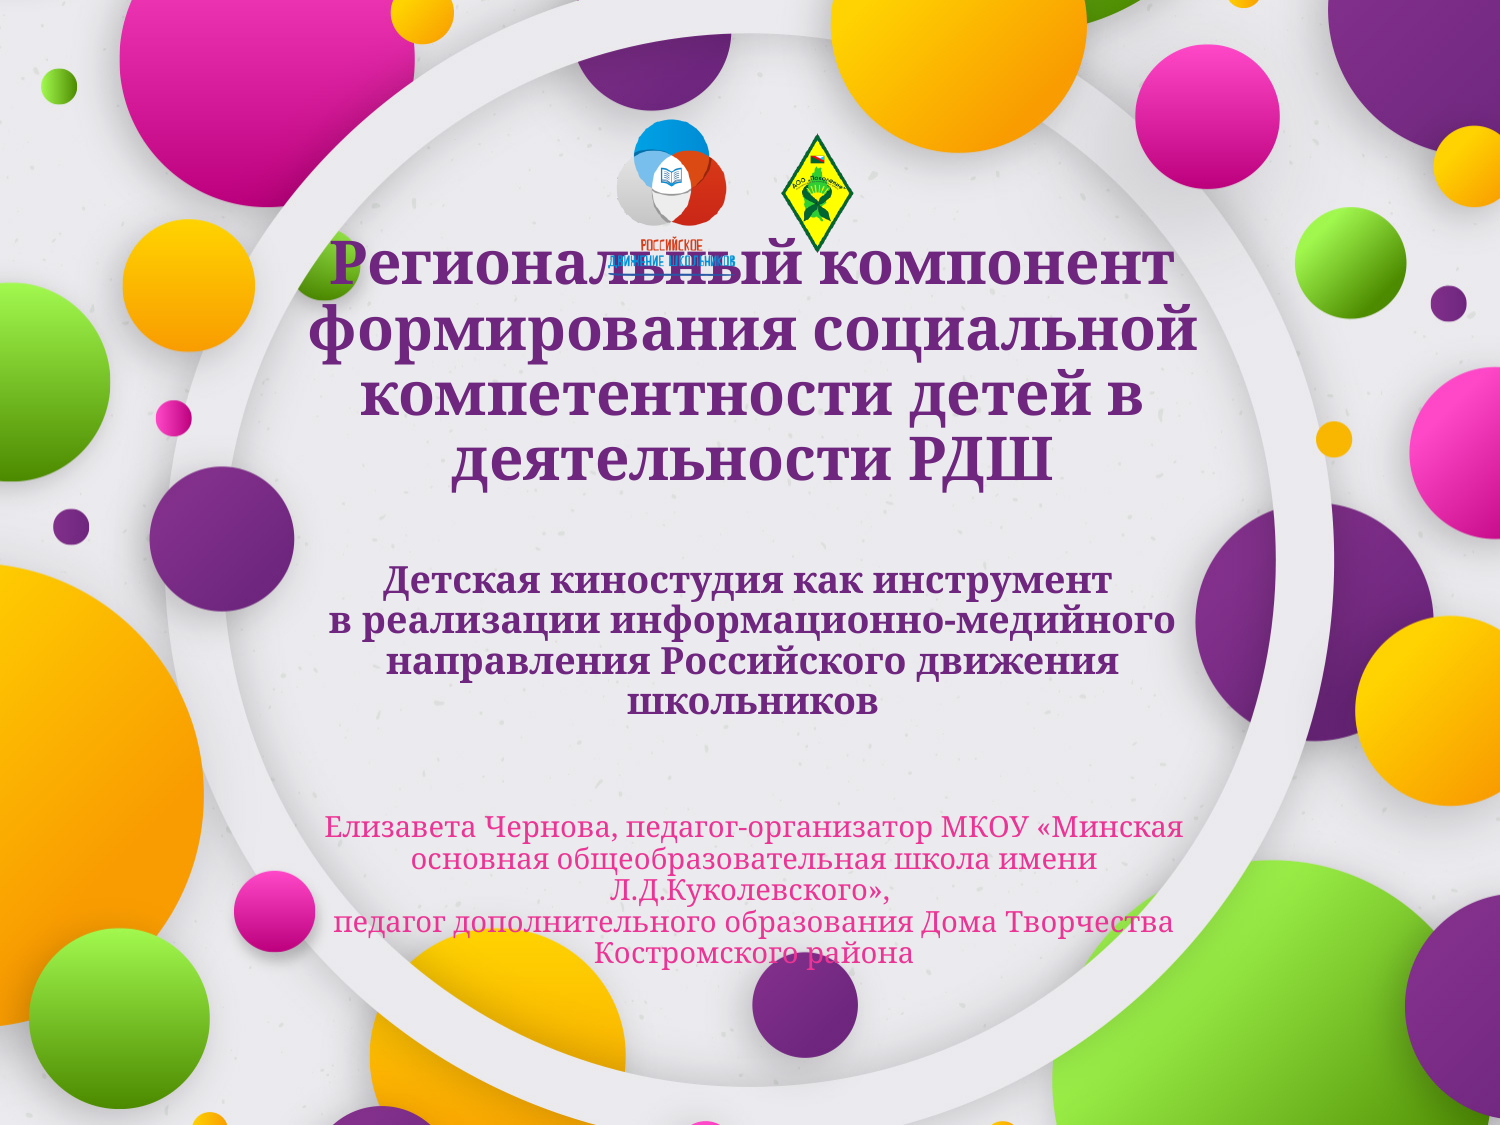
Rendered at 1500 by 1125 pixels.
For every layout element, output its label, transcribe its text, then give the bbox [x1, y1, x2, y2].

picture [0, 0, 1500, 1125]
title Региональный компонент формирования социальной компетентности детей в деятельности РДШ Детская киностудия как инструмент в реализации информационно-медийного направления Российского движения школьников [276, 366, 1230, 776]
subtitle Елизавета Чернова, педагог-организатор МКОУ «Минская основная общеобразовательная школа имени Л.Д.Куколевского», педагог дополнительного образования Дома Творчества Костромского района [278, 805, 1230, 1077]
